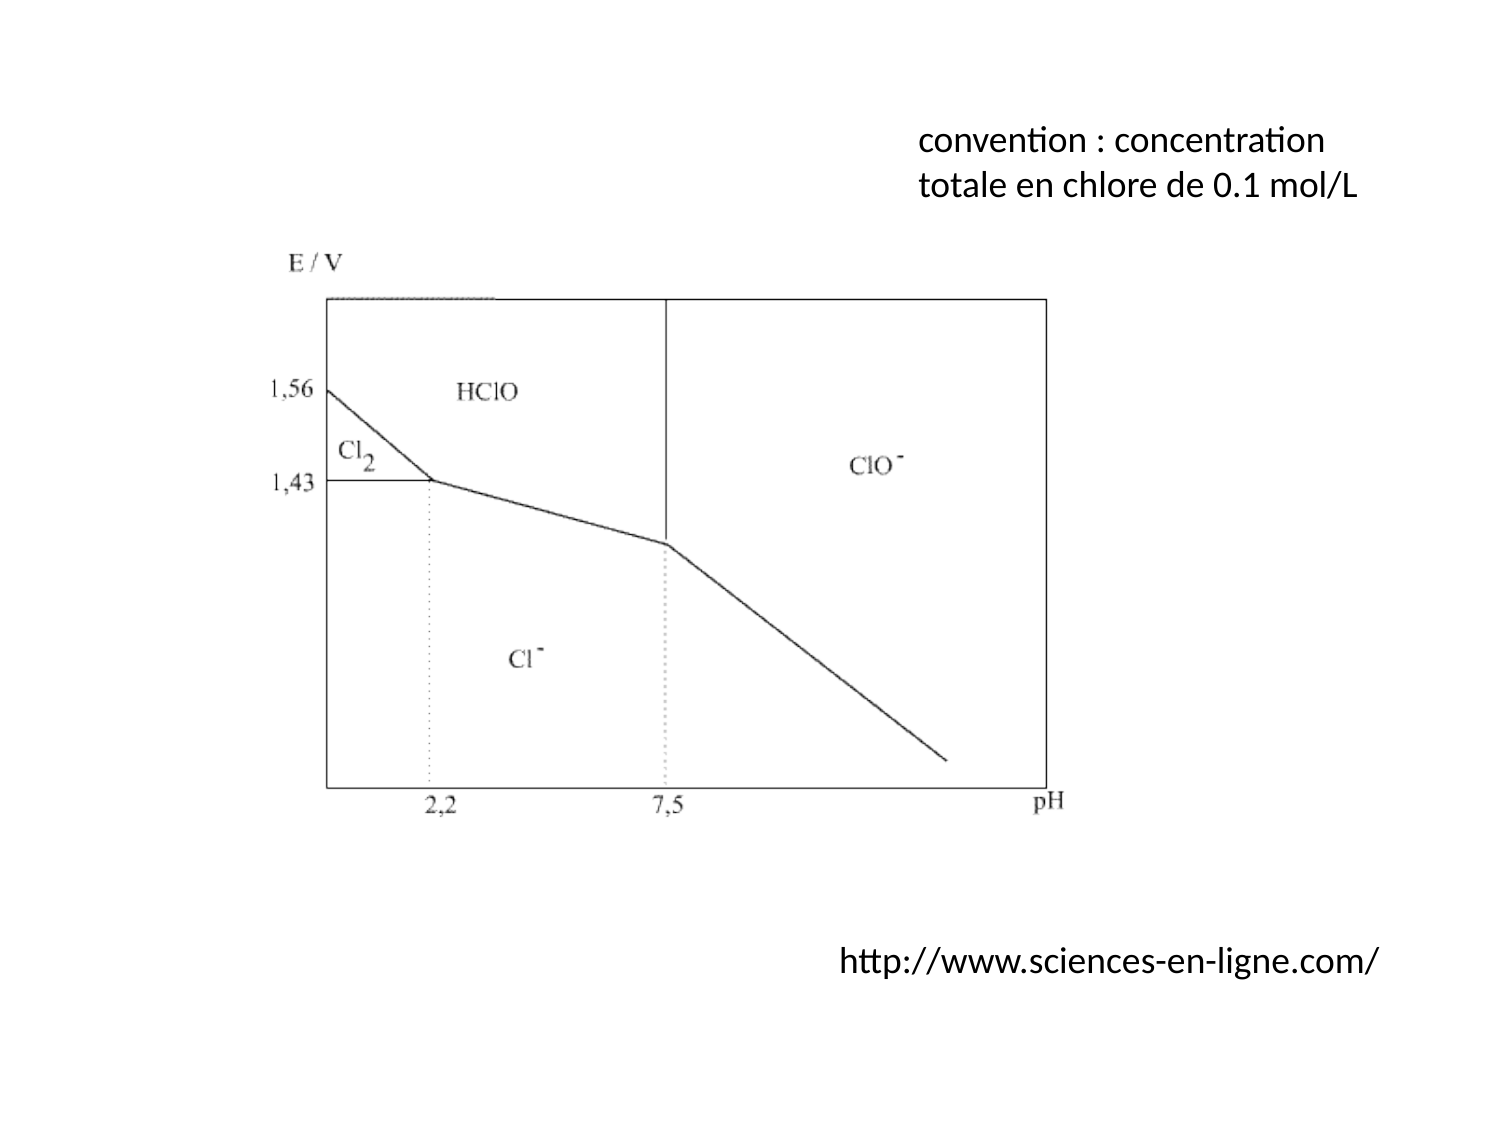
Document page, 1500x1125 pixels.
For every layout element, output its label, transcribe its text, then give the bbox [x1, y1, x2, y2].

text_box http://www.sciences-en-ligne.com/ [824, 928, 1395, 989]
text_box convention : concentration totale en chlore de 0.1 mol/L [903, 107, 1376, 213]
picture [220, 243, 1072, 825]
